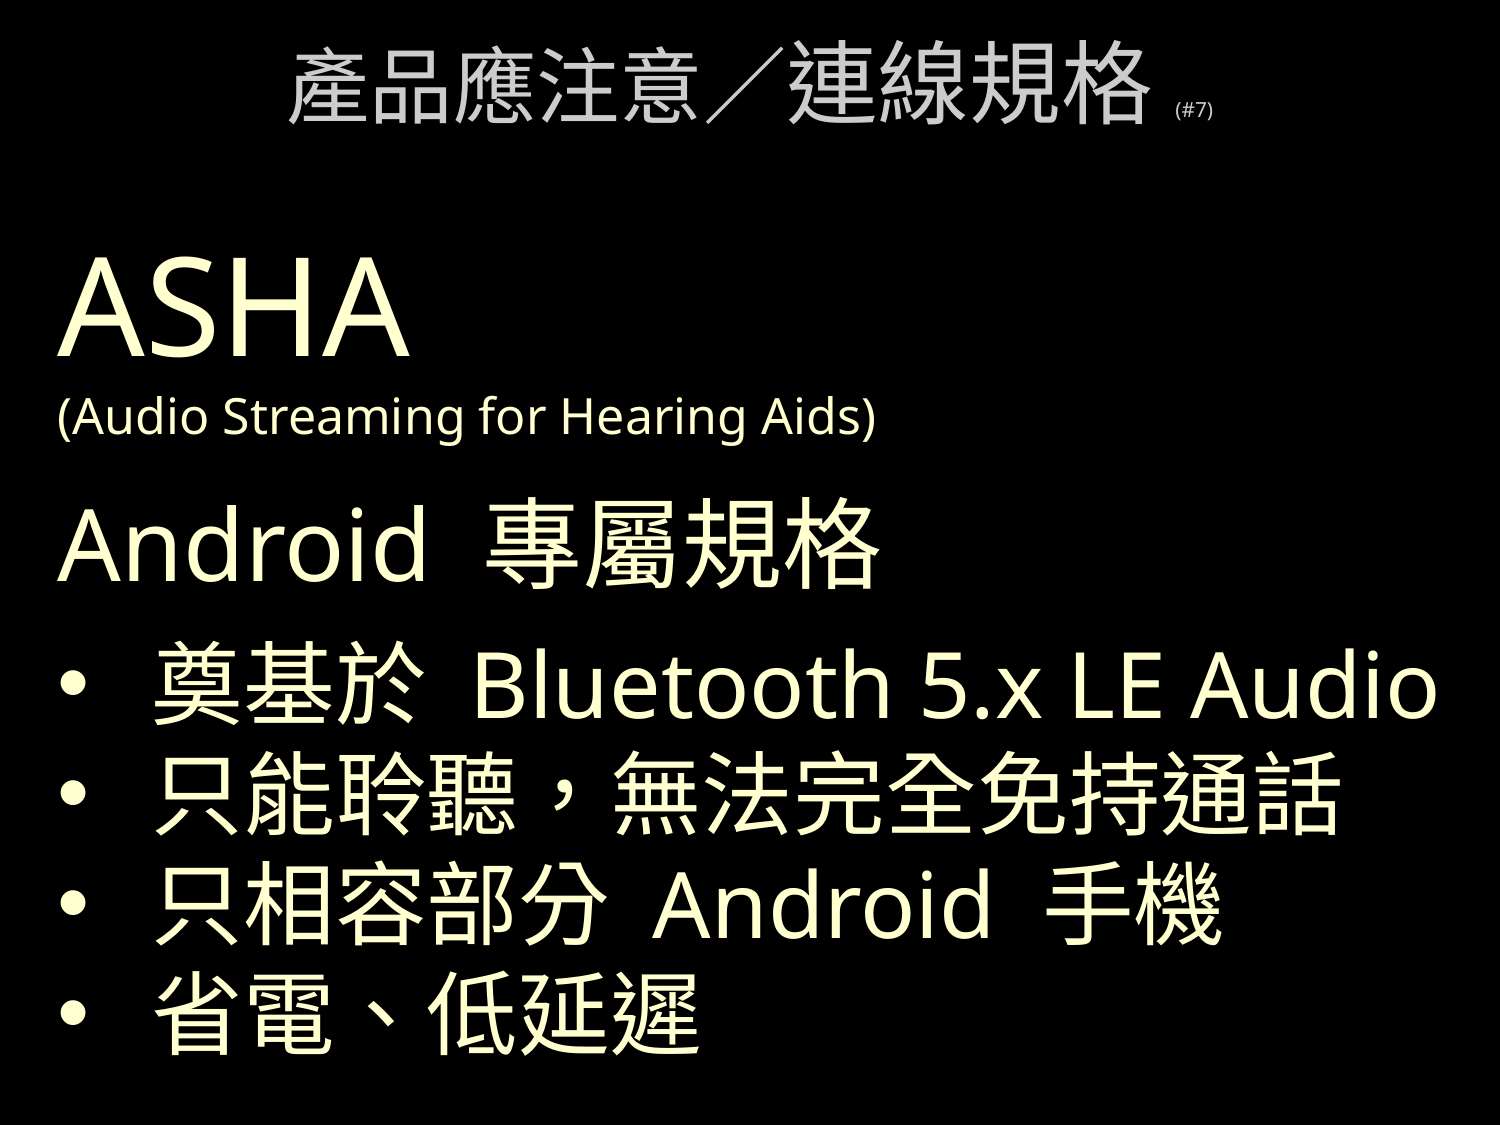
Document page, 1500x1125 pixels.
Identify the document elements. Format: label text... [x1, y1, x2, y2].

title 產品應注意／連線規格(#7) [0, 0, 1500, 160]
list ASHA (Audio Streaming for Hearing Aids) Android 專屬規格 奠基於 Bluetooth 5.x LE Audio 只能聆聽，無法完全免持通話 只相容部分 Android 手機 省電、低延遲 [0, 160, 1500, 1125]
